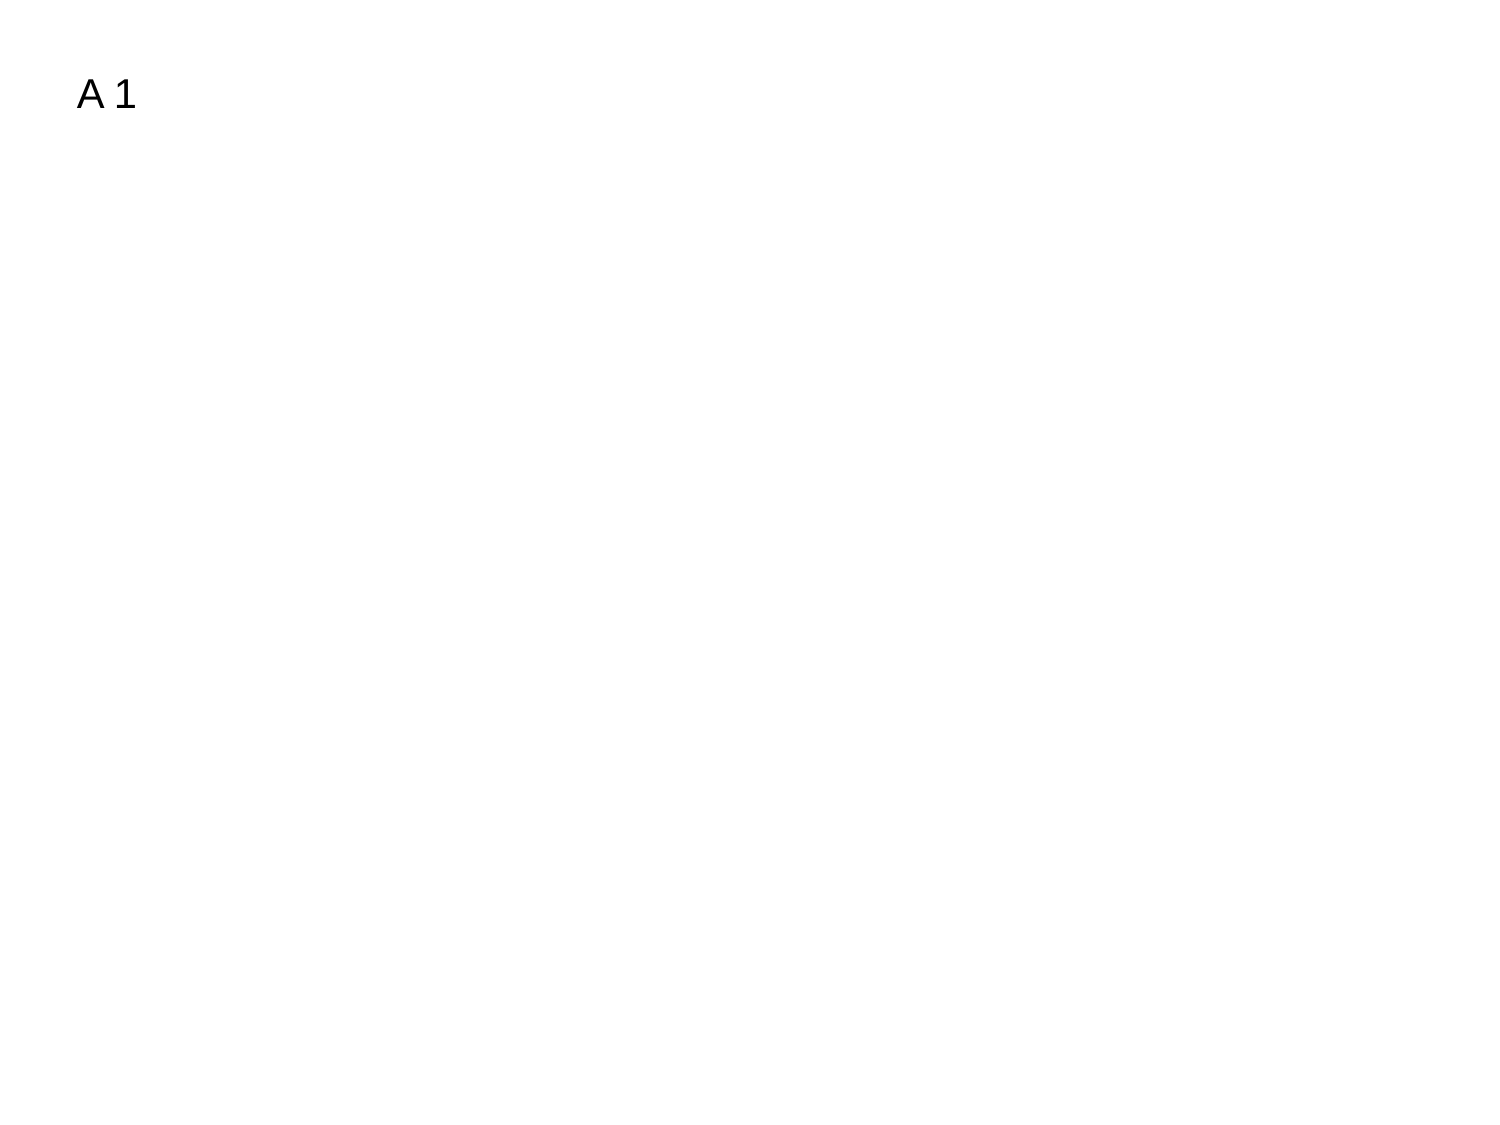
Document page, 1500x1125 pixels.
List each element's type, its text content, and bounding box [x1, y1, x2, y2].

text_box A 1 [62, 59, 1400, 125]
